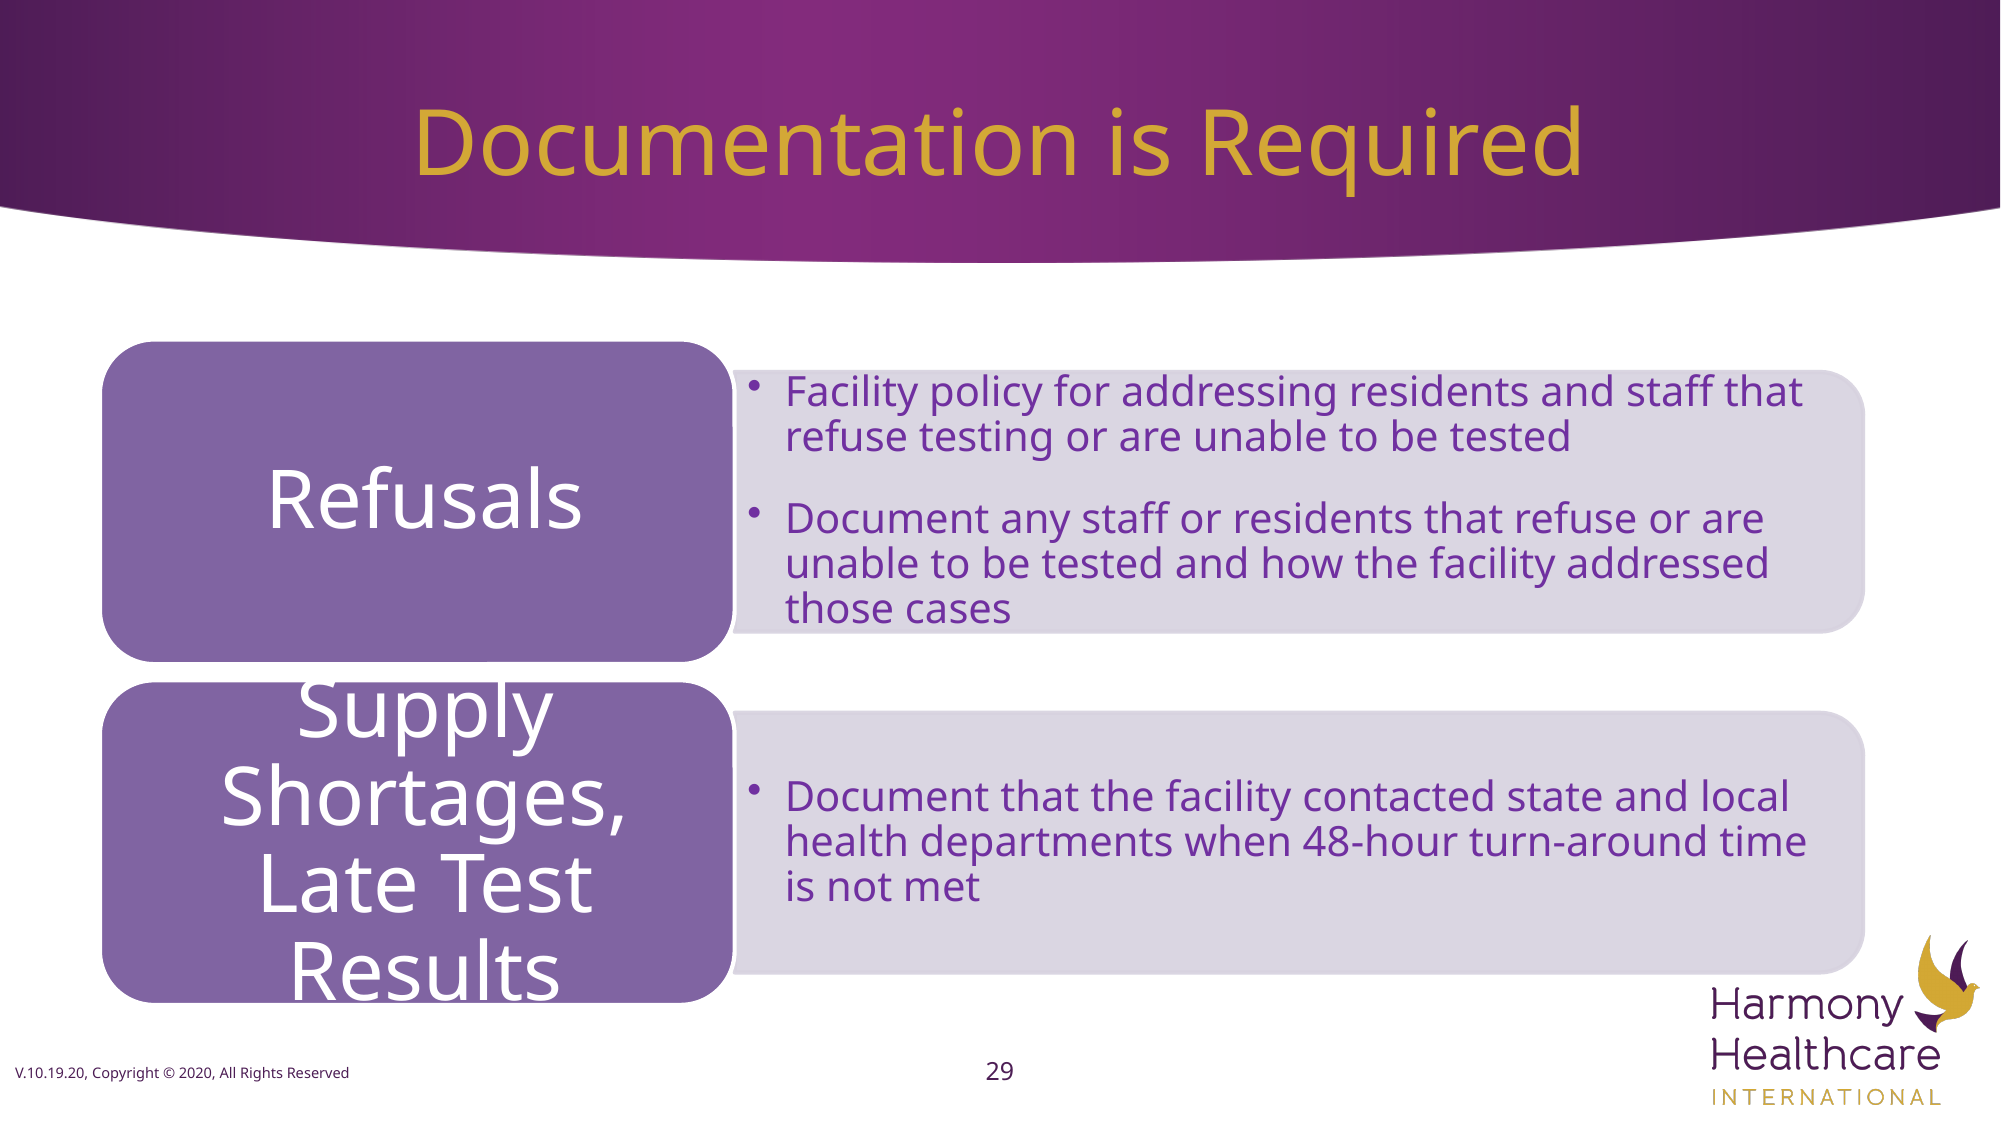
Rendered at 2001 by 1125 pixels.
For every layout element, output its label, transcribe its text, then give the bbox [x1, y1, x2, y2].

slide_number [0, 1042, 467, 1103]
slide_number 29 [683, 1042, 1317, 1103]
picture [0, 0, 2001, 263]
title Documentation is Required [99, 45, 1900, 233]
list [99, 339, 1864, 1006]
picture [1712, 935, 1980, 1105]
